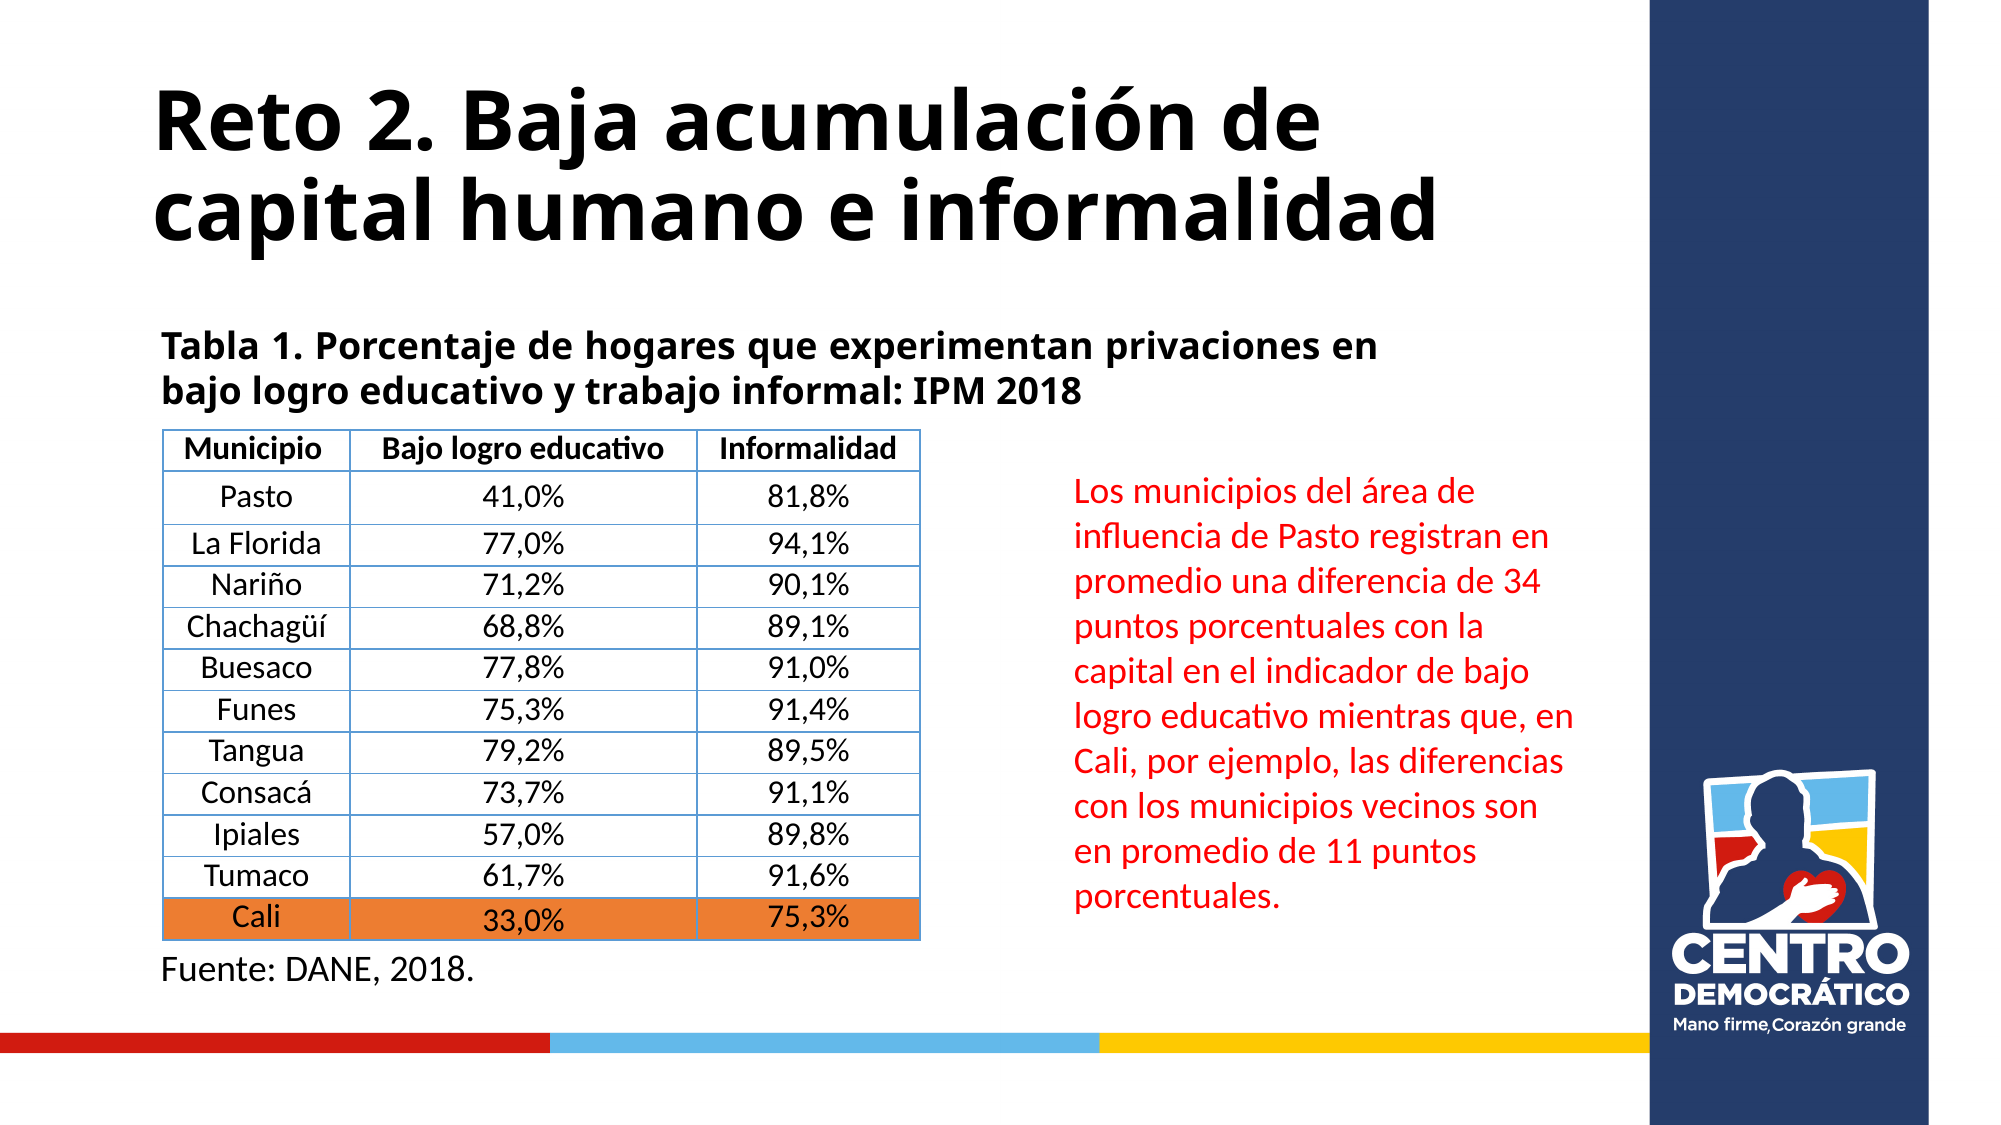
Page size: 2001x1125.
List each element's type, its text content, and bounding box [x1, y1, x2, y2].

table_cell Ipiales [164, 816, 349, 856]
table_cell Consacá [164, 774, 349, 814]
table_cell 91,1% [698, 774, 919, 814]
text_box Fuente: DANE, 2018. [145, 937, 685, 997]
table_cell 75,3% [698, 899, 919, 939]
table_cell 68,8% [351, 608, 696, 648]
text_box Los municipios del área de influencia de Pasto registran en promedio una diferencia de 34 puntos porcentuales con la capital en el indicador de bajo logro educativo mientras que, en Cali, por ejemplo, las diferencias con los municipios vecinos son en promedio de 11 puntos porcentuales. [1059, 458, 1591, 924]
title Reto 2. Baja acumulación de capital humano e informalidad [137, 59, 1496, 278]
table_cell Nariño [164, 567, 349, 607]
table_cell 94,1% [698, 525, 919, 565]
table_cell Tumaco [164, 857, 349, 897]
table_cell 90,1% [698, 567, 919, 607]
table_cell 77,8% [351, 650, 696, 690]
table_cell 79,2% [351, 733, 696, 773]
table_cell Chachagüí [164, 608, 349, 648]
table_cell Funes [164, 691, 349, 731]
table_cell Pasto [164, 472, 349, 524]
table_cell Cali [164, 899, 349, 939]
table_cell 75,3% [351, 691, 696, 731]
table_cell 89,8% [698, 816, 919, 856]
table_cell 61,7% [351, 857, 696, 897]
table_cell 81,8% [698, 472, 919, 524]
table_cell 91,0% [698, 650, 919, 690]
table_cell 41,0% [351, 472, 696, 524]
table_cell La Florida [164, 525, 349, 565]
table_header Informalidad [698, 431, 919, 470]
table_cell 33,0% [351, 899, 696, 939]
table_cell 77,0% [351, 525, 696, 565]
table_cell Tangua [164, 733, 349, 773]
table_cell 91,4% [698, 691, 919, 731]
table_cell 89,5% [698, 733, 919, 773]
table_cell Buesaco [164, 650, 349, 690]
text_box Tabla 1. Porcentaje de hogares que experimentan privaciones en bajo logro educativo y trabajo informal: IPM 2018 [145, 314, 1395, 420]
table_cell 91,6% [698, 857, 919, 897]
picture [0, 0, 2001, 1125]
table_cell 89,1% [698, 608, 919, 648]
table_header Bajo logro educativo [351, 431, 696, 470]
table_cell 71,2% [351, 567, 696, 607]
table_cell 73,7% [351, 774, 696, 814]
table_cell 57,0% [351, 816, 696, 856]
table_header Municipio [164, 431, 349, 470]
